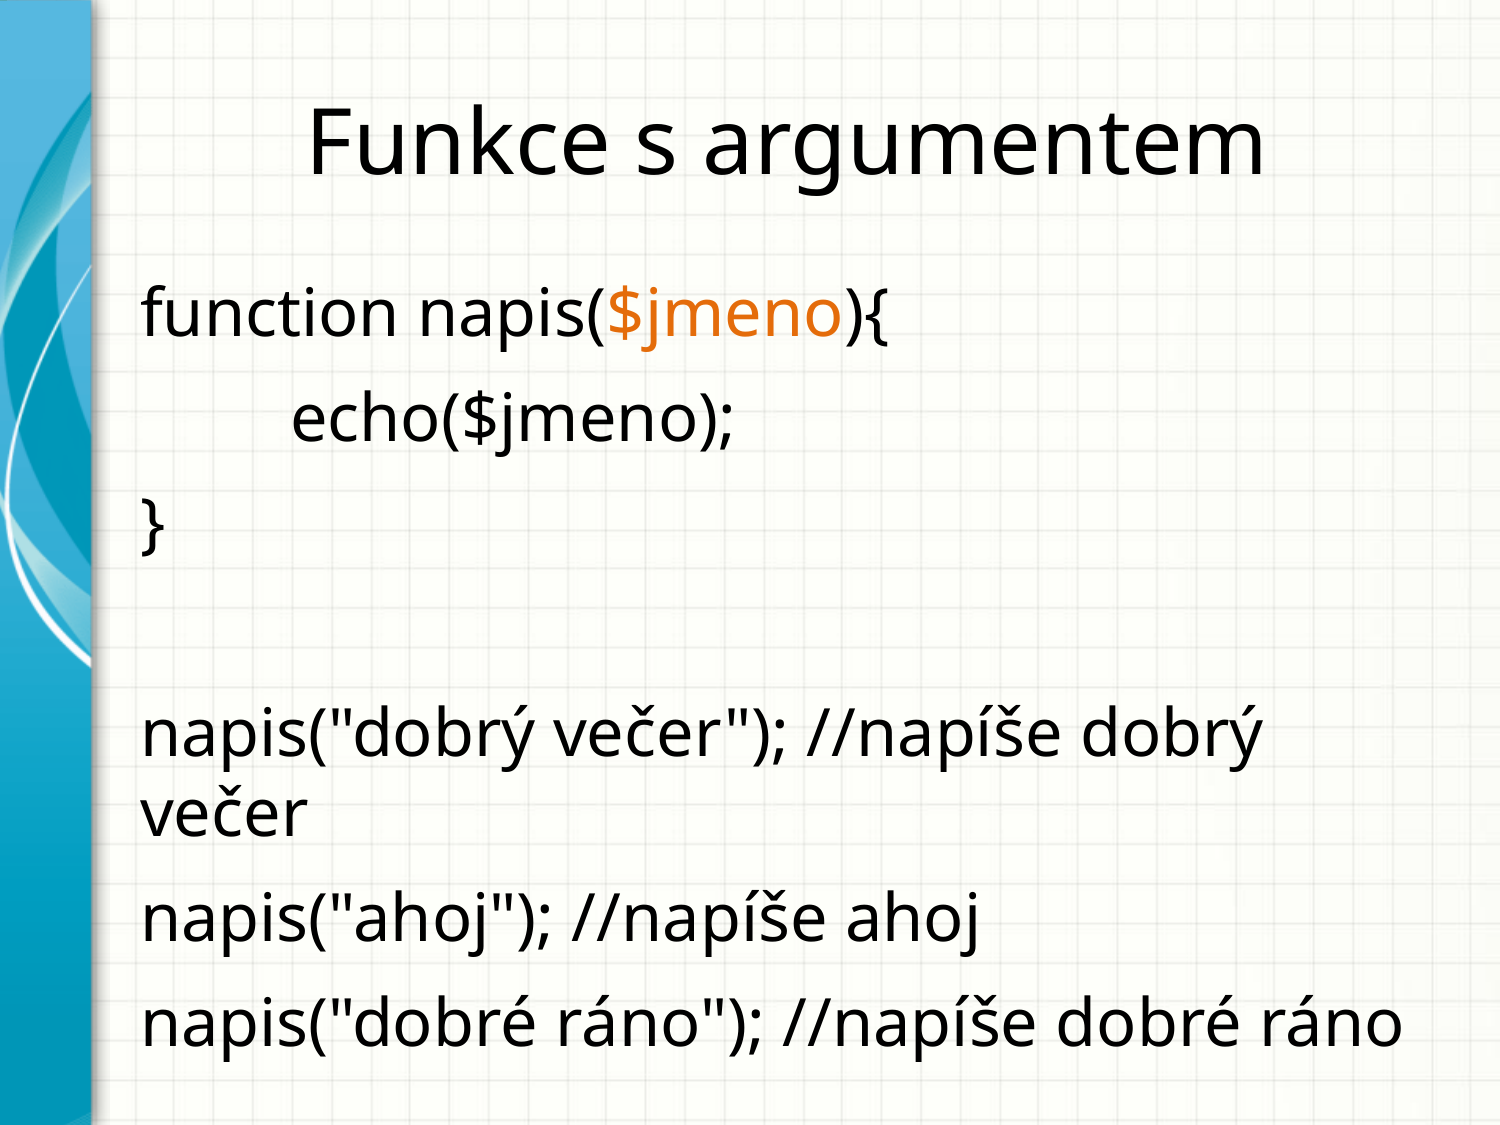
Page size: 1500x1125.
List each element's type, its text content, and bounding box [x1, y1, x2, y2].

title Funkce s argumentem [125, 44, 1450, 232]
picture [0, 0, 1500, 1125]
list function napis($jmeno){ echo($jmeno); } napis("dobrý večer"); //napíše dobrý večer napis("ahoj"); //napíše ahoj napis("dobré ráno"); //napíše dobré ráno [125, 261, 1450, 1106]
